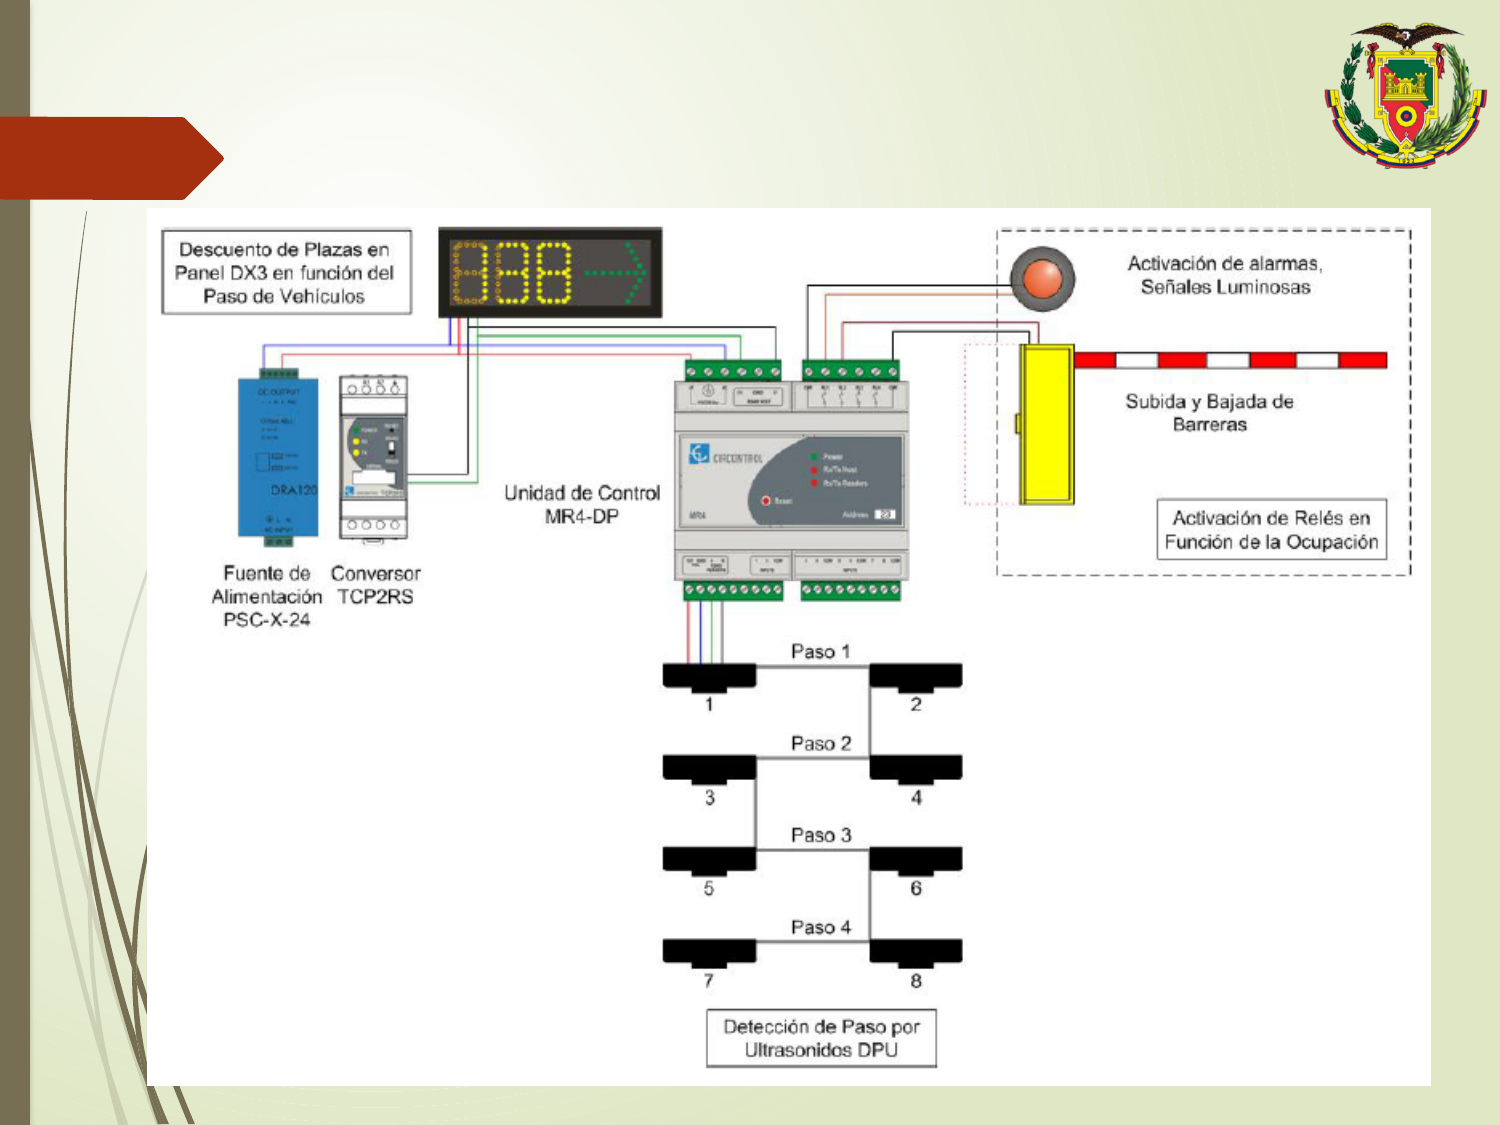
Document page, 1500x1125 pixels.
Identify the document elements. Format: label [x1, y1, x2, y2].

list [147, 207, 1431, 1087]
picture [1316, 12, 1495, 173]
